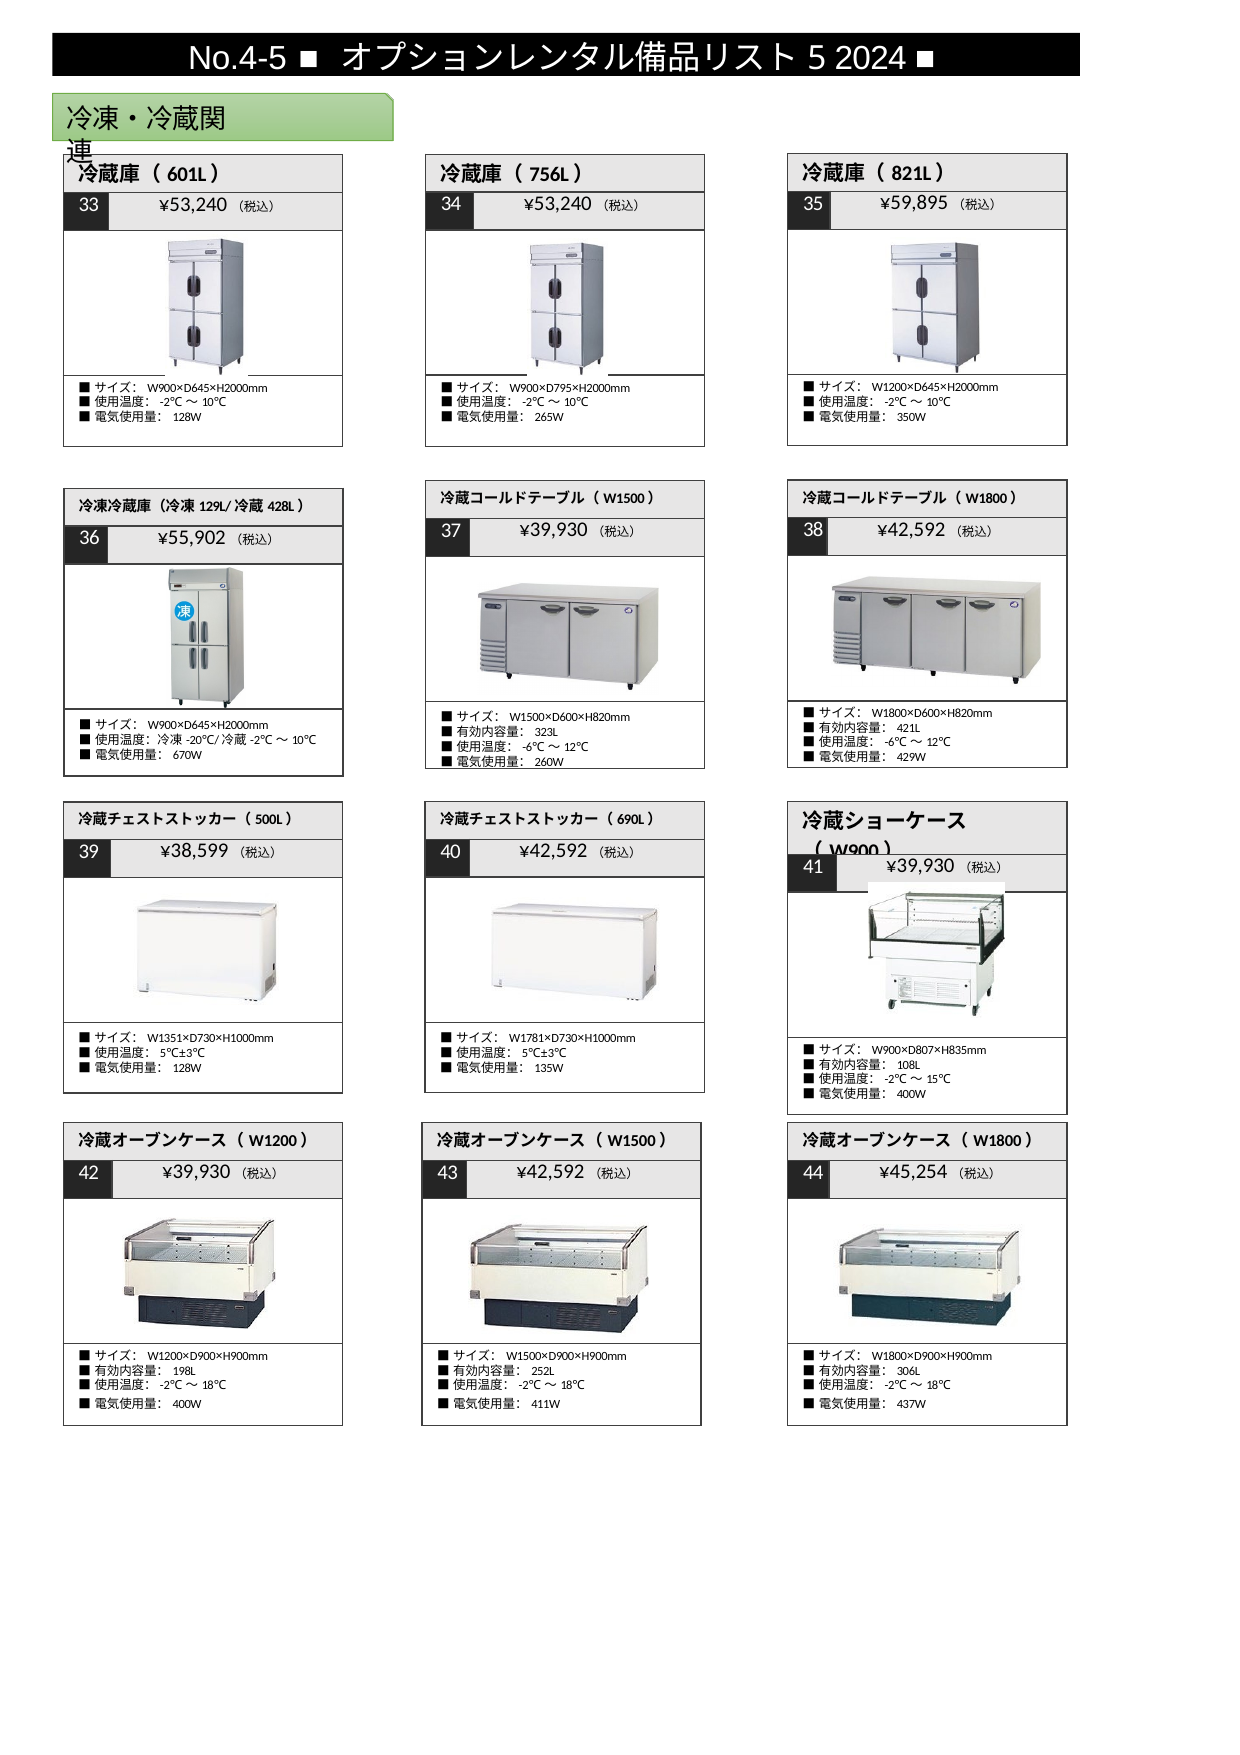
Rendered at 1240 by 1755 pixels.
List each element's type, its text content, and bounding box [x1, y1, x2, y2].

table_cell 33 [64, 193, 108, 230]
table_cell [64, 231, 342, 375]
table_cell 34 [426, 193, 473, 229]
table_header 冷凍冷蔵庫（冷凍129L/冷蔵428L） [65, 489, 342, 525]
table_cell ■サイズ：W1200×D900×H900mm ■有効内容量：198L ■使⽤温度：-2℃〜18℃ ■電気使⽤量：400W [64, 1344, 342, 1425]
table_cell ■サイズ：W1800×D600×H820mm ■有効内容量：421L ■使⽤温度：-6℃〜12℃ ■電気使⽤量：429W [788, 702, 1066, 767]
table_cell ■サイズ：W1500×D600×H820mm ■有効内容量：323L ■使⽤温度：-6℃〜12℃ ■電気使⽤量：260W [426, 702, 704, 768]
table_cell ¥55,902（税込） [108, 527, 342, 563]
text_box No.4-5 ■ オプションレンタル備品リスト5 2024 ■ [52, 32, 1080, 76]
picture [122, 1217, 276, 1330]
table_cell ¥38,599（税込） [111, 840, 342, 877]
table_cell 41 [788, 855, 836, 891]
table_cell [65, 565, 167, 708]
table_cell ¥59,895（税込） [831, 192, 1066, 229]
picture [526, 237, 608, 376]
table_cell [244, 565, 342, 708]
table_header 冷蔵庫（821L） [788, 154, 1066, 191]
table_cell [426, 557, 704, 701]
table_header 冷蔵オーブンケース（W1500） [423, 1123, 700, 1160]
picture [468, 1214, 650, 1341]
text_box 冷凍・冷蔵関連 [64, 150, 244, 167]
table_cell ■サイズ：W1500×D900×H900mm ■有効内容量：252L ■使⽤温度：-2℃〜18℃ ■電気使⽤量：411W [423, 1344, 700, 1425]
table_cell ¥42,592（税込） [467, 1161, 700, 1198]
table_header 冷蔵チェストストッカー（500L） [64, 803, 342, 839]
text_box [51, 92, 394, 142]
table_cell [788, 1199, 1066, 1343]
table_cell ¥45,254（税込） [830, 1161, 1066, 1198]
table_cell 37 [426, 519, 469, 556]
table_cell 35 [788, 192, 829, 229]
picture [867, 882, 1005, 1019]
table_cell ¥53,240（税込） [474, 193, 704, 229]
table_cell ■サイズ：W900×D795×H2000mm ■使⽤温度：-2℃〜10℃ ■電気使⽤量：265W [426, 376, 704, 446]
table_cell ¥39,930（税込） [470, 519, 704, 556]
picture [830, 575, 1041, 688]
table_cell ■サイズ：W1351×D730×H1000mm ■使⽤温度：5℃±3℃ ■電気使⽤量：128W [64, 1023, 342, 1092]
table_cell ■サイズ：W900×D645×H2000mm ■使⽤温度：-2℃〜10℃ ■電気使⽤量：128W [64, 376, 342, 446]
table_cell 43 [423, 1161, 466, 1198]
picture [832, 1224, 1025, 1327]
table_cell ■サイズ：W1781×D730×H1000mm ■使⽤温度：5℃±3℃ ■電気使⽤量：135W [426, 1023, 704, 1092]
table_header 冷蔵チェストストッカー（690L） [426, 802, 704, 839]
table_cell ¥42,592（税込） [470, 840, 704, 876]
table_cell 39 [64, 840, 110, 877]
table_cell ■サイズ：W1800×D900×H900mm ■有効内容量：306L ■使⽤温度：-2℃〜18℃ ■電気使⽤量：437W [788, 1344, 1066, 1425]
picture [885, 236, 987, 373]
table_cell ¥39,930（税込） [113, 1161, 342, 1198]
table_cell ■サイズ：W900×D807×H835mm ■有効内容量：108L ■使⽤温度：-2℃〜15℃ ■電気使⽤量：400W [788, 1038, 1066, 1114]
table_cell ¥42,592（税込） [828, 518, 1066, 555]
table_cell [423, 1199, 700, 1343]
table_cell [64, 1199, 342, 1343]
table_cell ■サイズ：W1200×D645×H2000mm ■使⽤温度：-2℃〜10℃ ■電気使⽤量：350W [788, 375, 1066, 445]
table_cell [426, 231, 704, 374]
table_header 冷蔵オーブンケース（W1200） [64, 1123, 342, 1160]
table_cell ¥53,240（税込） [109, 193, 342, 230]
table_cell [426, 878, 704, 1022]
table_header 冷蔵ショーケース（W900） [788, 802, 1066, 854]
picture [132, 893, 280, 1006]
table_cell 40 [426, 840, 469, 876]
table_header 冷蔵庫（756L） [426, 155, 704, 191]
table_cell 44 [788, 1161, 828, 1198]
table_cell ■サイズ：W900×D645×H2000mm ■使⽤温度：冷凍-20℃/冷蔵-2℃〜10℃ ■電気使⽤量：670W [65, 710, 342, 775]
picture [166, 566, 246, 708]
table_header 冷蔵オーブンケース（W1800） [788, 1123, 1066, 1160]
table_cell 38 [788, 518, 826, 555]
table_cell [788, 893, 1066, 1037]
table_cell 42 [64, 1161, 111, 1198]
table_cell 36 [65, 527, 107, 563]
table_cell ¥39,930（税込） [837, 855, 1066, 891]
picture [477, 581, 660, 695]
table_cell [788, 556, 1066, 700]
table_cell [64, 878, 342, 1022]
table_header 冷蔵コールドテーブル（W1800） [788, 481, 1066, 517]
table_header 冷蔵コールドテーブル（W1500） [426, 481, 704, 518]
picture [165, 234, 248, 377]
table_header 冷蔵庫（601L） [64, 155, 342, 192]
table_cell [788, 230, 1066, 374]
picture [491, 896, 660, 1001]
